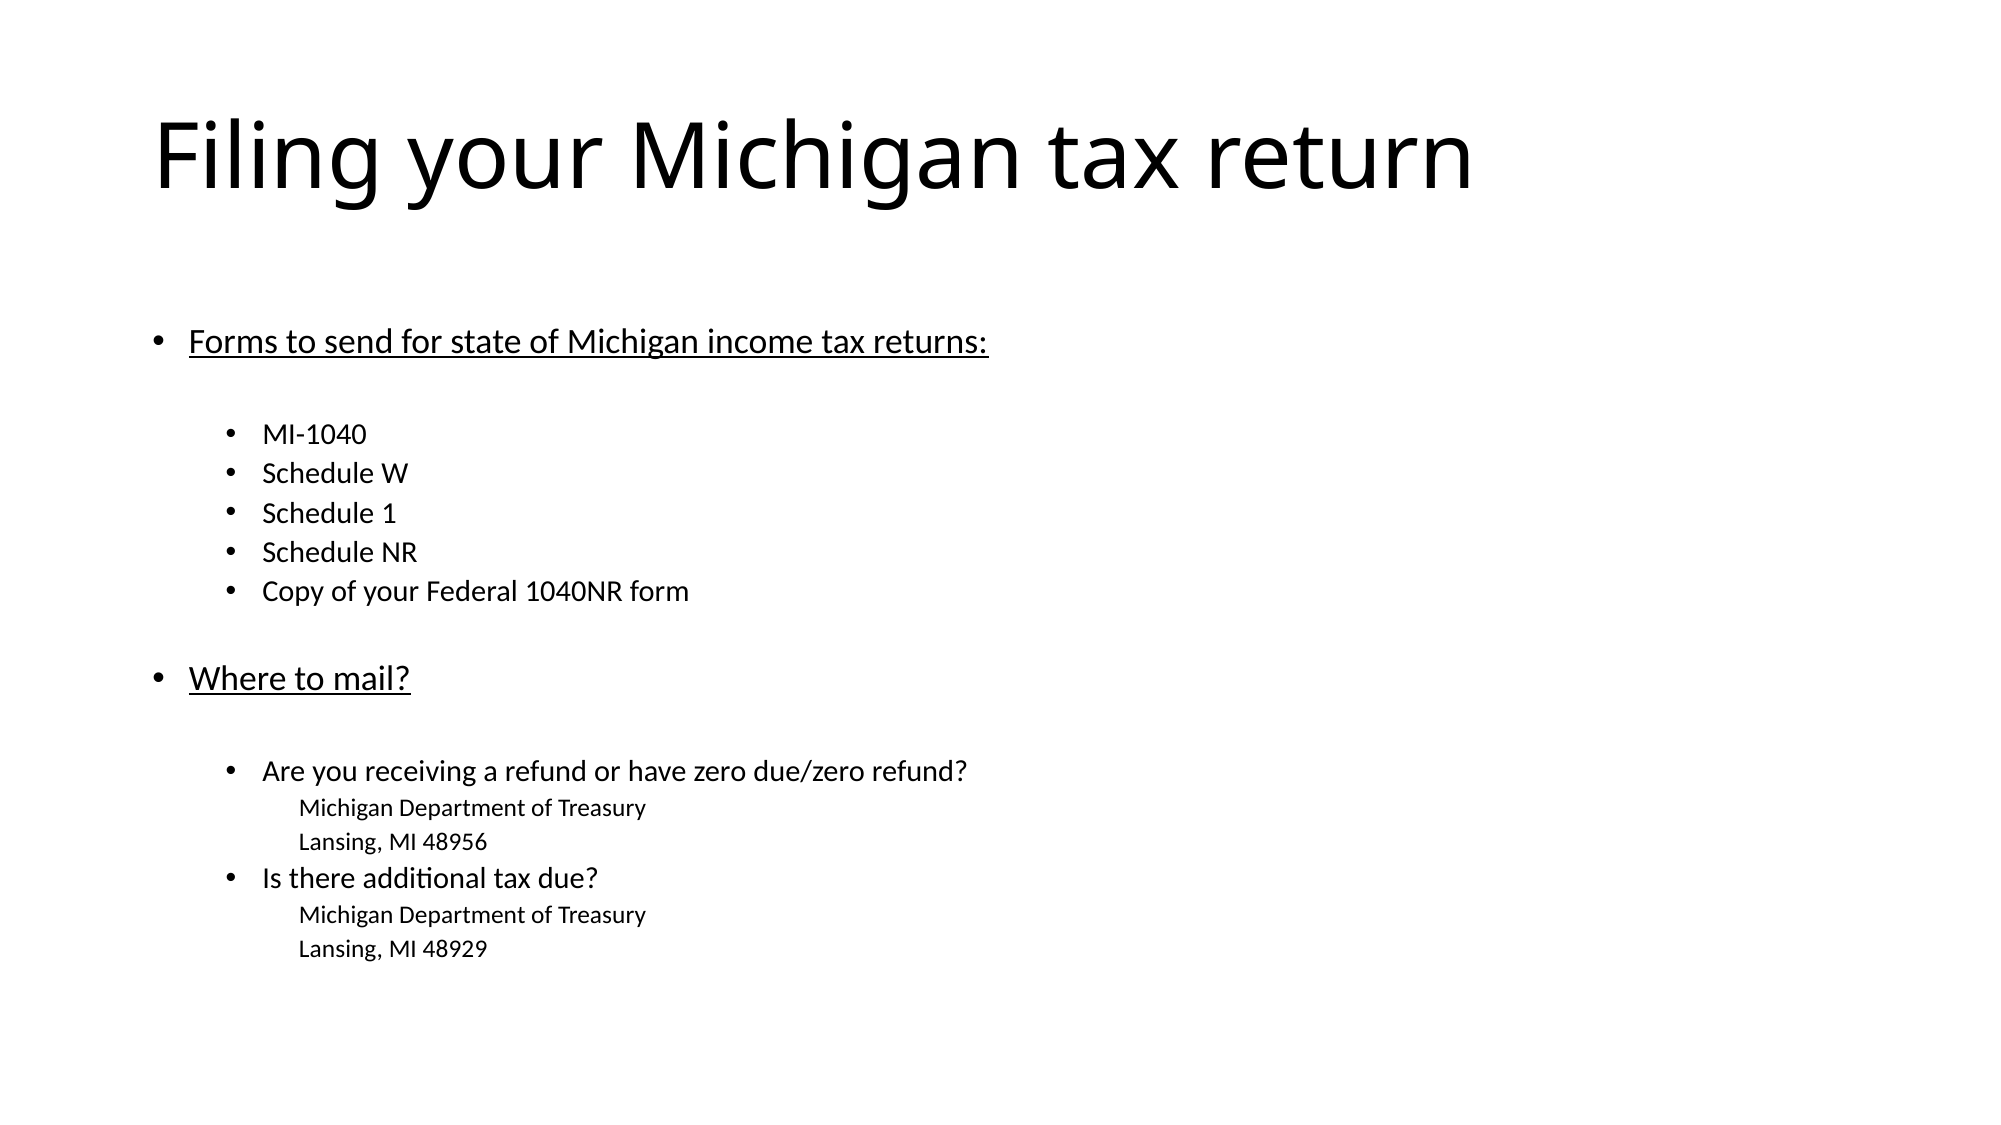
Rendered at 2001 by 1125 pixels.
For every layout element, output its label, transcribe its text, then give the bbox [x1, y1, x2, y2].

list Forms to send for state of Michigan income tax returns: MI-1040 Schedule W Schedule 1 Schedule NR Copy of your Federal 1040NR form Where to mail? Are you receiving a refund or have zero due/zero refund? Michigan Department of Treasury Lansing, MI 48956 Is there additional tax due? Michigan Department of Treasury Lansing, MI 48929 [137, 260, 1863, 974]
title Filing your Michigan tax return [137, 49, 1863, 260]
